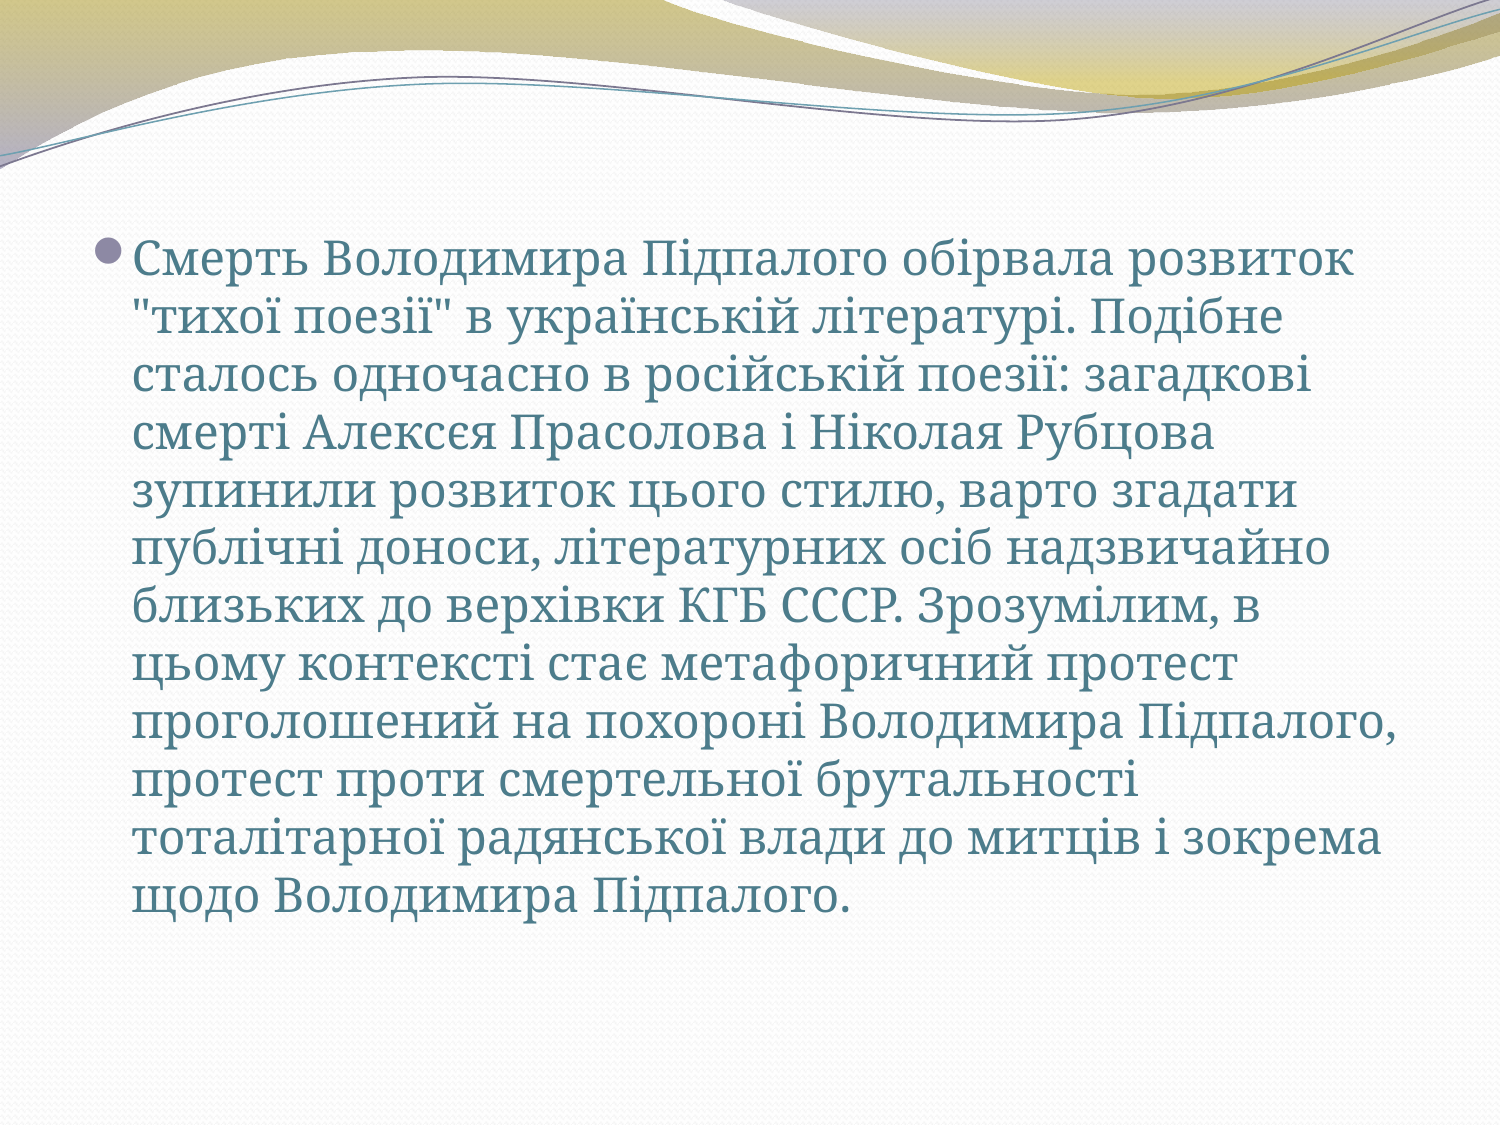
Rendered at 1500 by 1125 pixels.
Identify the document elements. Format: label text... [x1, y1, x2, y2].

list Смерть Володимира Підпалого обірвала розвиток "тихої поезії" в українській літературі. Подібне сталось одночасно в російській поезії: загадкові смерті Алексєя Прасолова і Ніколая Рубцова зупинили розвиток цього стилю, варто згадати публічні доноси, літературних осіб надзвичайно близьких до верхівки КГБ СССР. Зрозумілим, в цьому контексті стає метафоричний протест проголошений на похороні Володимира Підпалого, протест проти смертельної брутальності тоталітарної радянської влади до митців і зокрема щодо Володимира Підпалого. [76, 219, 1427, 940]
